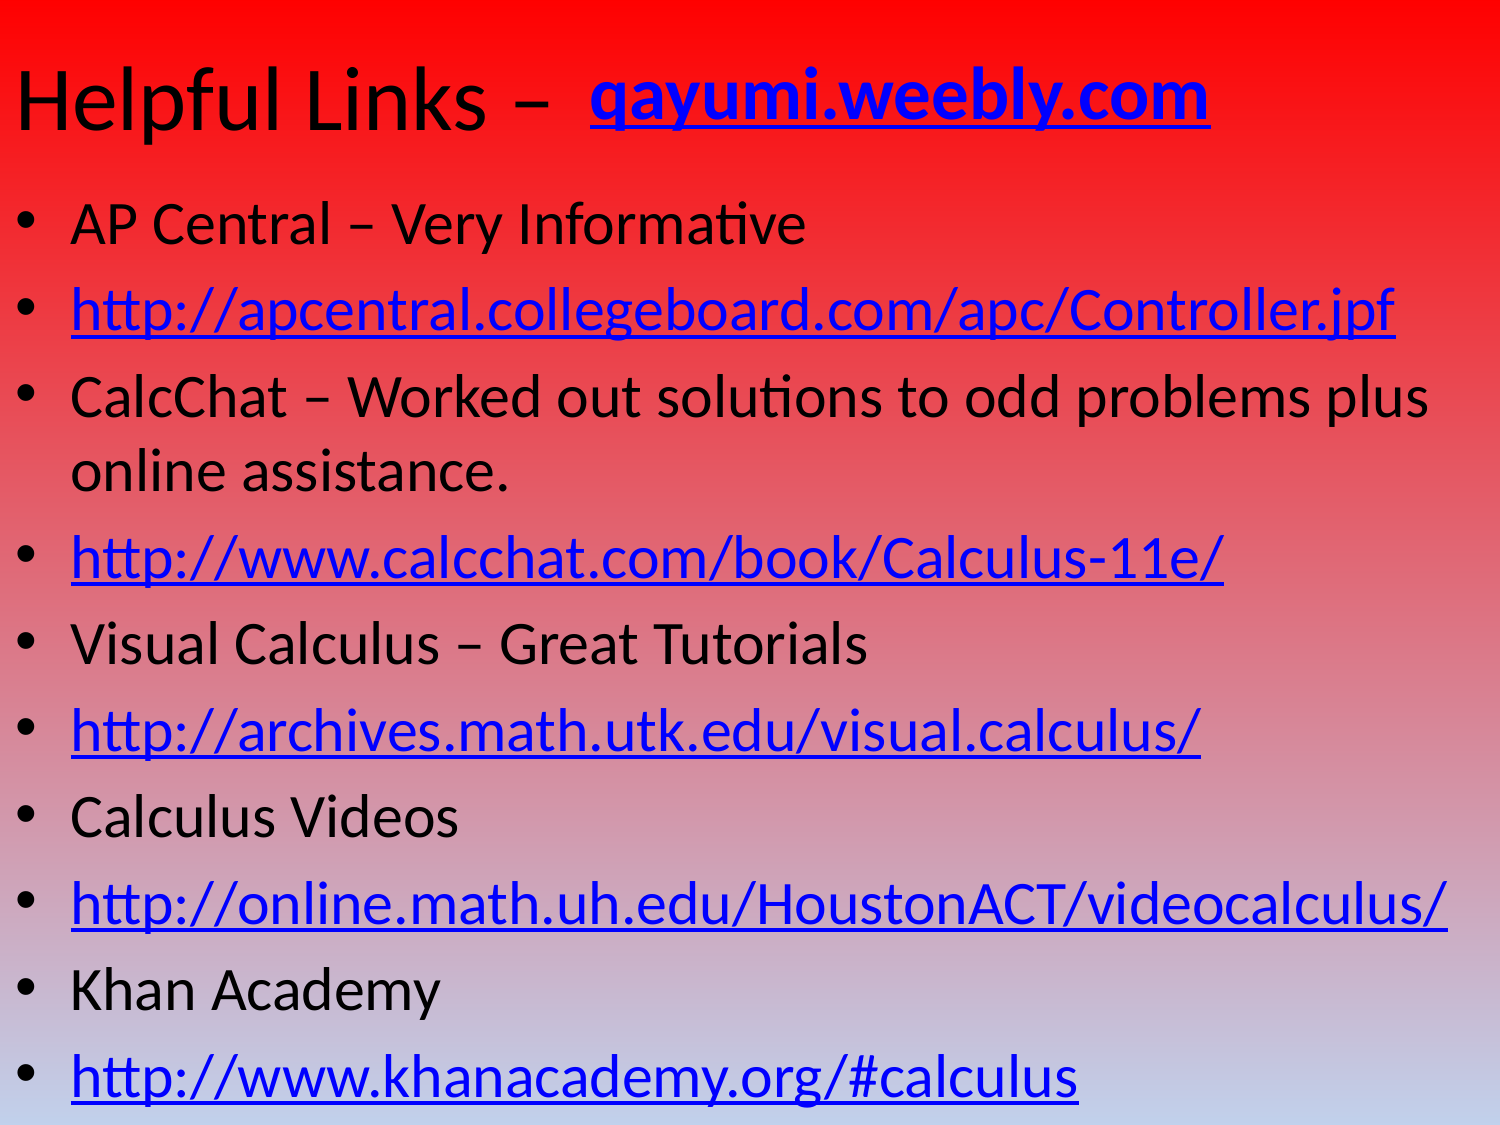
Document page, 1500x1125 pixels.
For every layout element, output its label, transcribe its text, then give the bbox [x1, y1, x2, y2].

title Helpful Links – [0, 0, 1500, 174]
list AP Central – Very Informative http://apcentral.collegeboard.com/apc/Controller.jpf CalcChat – Worked out solutions to odd problems plus online assistance. http://www.calcchat.com/book/Calculus-11e/ Visual Calculus – Great Tutorials http://archives.math.utk.edu/visual.calculus/ Calculus Videos http://online.math.uh.edu/HoustonACT/videocalculus/ Khan Academy http://www.khanacademy.org/#calculus [0, 174, 1500, 1125]
text_box qayumi.weebly.com [574, 37, 1463, 143]
